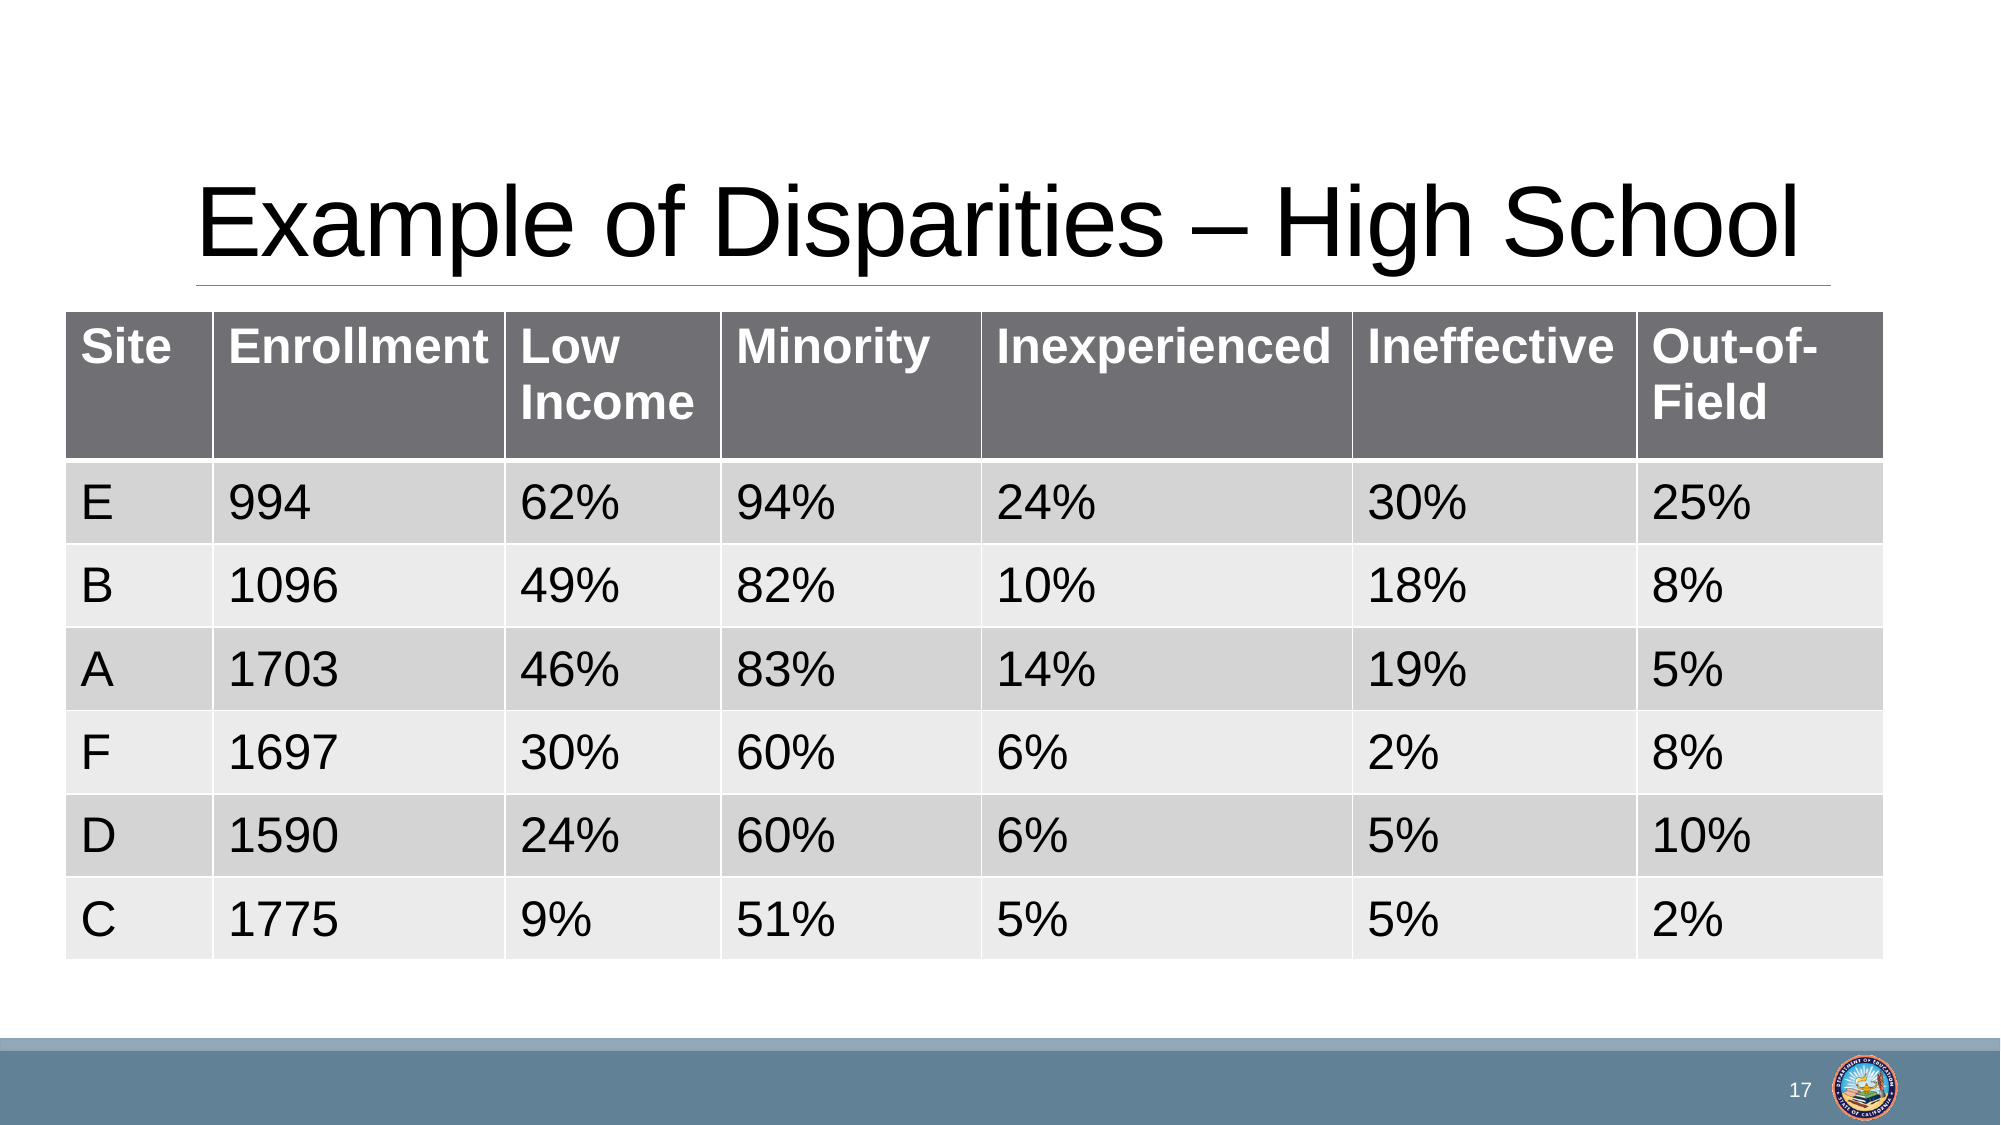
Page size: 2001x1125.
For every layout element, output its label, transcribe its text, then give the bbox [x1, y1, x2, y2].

table_cell 30% [506, 711, 720, 793]
picture [1832, 1055, 1899, 1122]
table_cell 60% [722, 711, 981, 793]
table_header Site [66, 312, 212, 458]
table_cell 6% [982, 795, 1352, 876]
table_cell B [66, 545, 212, 626]
table_cell 1703 [214, 628, 504, 710]
table_cell 5% [1638, 628, 1883, 710]
table_cell 49% [506, 545, 720, 626]
table_cell 51% [722, 878, 981, 959]
table_cell 24% [982, 463, 1352, 543]
table_cell 62% [506, 463, 720, 543]
table_cell D [66, 795, 212, 876]
table_cell 8% [1638, 711, 1883, 793]
table_cell 1590 [214, 795, 504, 876]
table_cell 60% [722, 795, 981, 876]
table_cell 30% [1353, 463, 1636, 543]
table_cell 94% [722, 463, 981, 543]
table_cell 9% [506, 878, 720, 959]
table_cell 10% [982, 545, 1352, 626]
table_cell C [66, 878, 212, 959]
table_cell 83% [722, 628, 981, 710]
table_header Out-of-Field [1638, 312, 1883, 458]
table_header Minority [722, 312, 981, 458]
table_cell 82% [722, 545, 981, 626]
table_cell A [66, 628, 212, 710]
table_cell 5% [1353, 795, 1636, 876]
table_cell 24% [506, 795, 720, 876]
table_cell F [66, 711, 212, 793]
table_cell 14% [982, 628, 1352, 710]
slide_number 17 [1611, 1059, 1828, 1119]
table_cell 994 [214, 463, 504, 543]
table_cell 6% [982, 711, 1352, 793]
table_cell 10% [1638, 795, 1883, 876]
table_header Low Income [506, 312, 720, 458]
table_cell E [66, 463, 212, 543]
table_cell 19% [1353, 628, 1636, 710]
table_cell 1697 [214, 711, 504, 793]
table_cell 18% [1353, 545, 1636, 626]
table_cell 25% [1638, 463, 1883, 543]
table_cell 5% [982, 878, 1352, 959]
table_cell 1096 [214, 545, 504, 626]
title Example of Disparities – High School [179, 47, 1830, 285]
table_cell 8% [1638, 545, 1883, 626]
table_header Inexperienced [982, 312, 1352, 458]
table_cell 1775 [214, 878, 504, 959]
table_cell 2% [1638, 878, 1883, 959]
table_header Enrollment [214, 312, 504, 458]
table_cell 46% [506, 628, 720, 710]
table_cell 5% [1353, 878, 1636, 959]
table_header Ineffective [1353, 312, 1636, 458]
table_cell 2% [1353, 711, 1636, 793]
